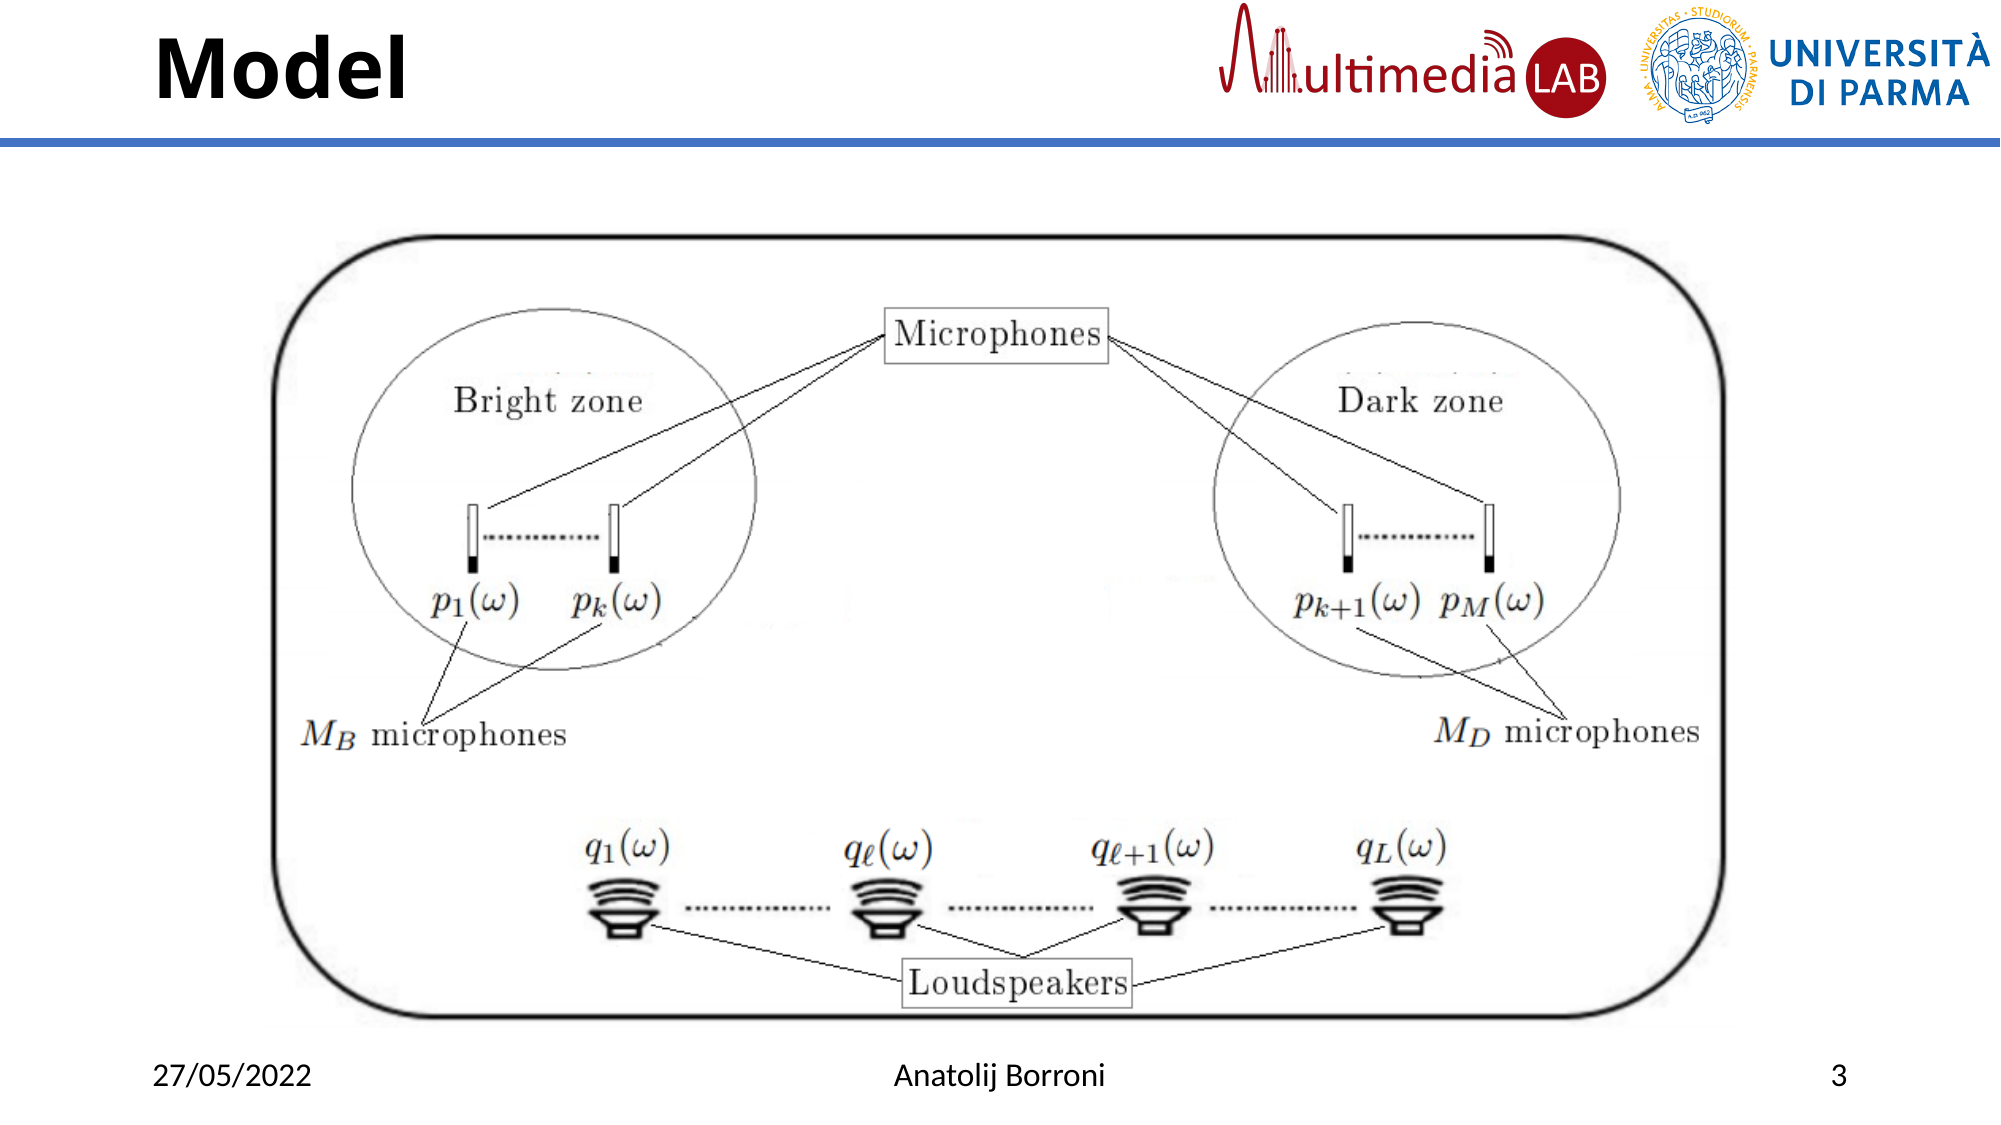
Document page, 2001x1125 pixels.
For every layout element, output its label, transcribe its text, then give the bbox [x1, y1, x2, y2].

picture [1217, 1, 1608, 120]
slide_number 3 [1412, 1042, 1863, 1103]
picture [1637, 7, 1990, 126]
title Model [137, 1, 1863, 142]
footer Anatolij Borroni [662, 1042, 1338, 1103]
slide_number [137, 1042, 588, 1103]
picture [263, 225, 1737, 1028]
